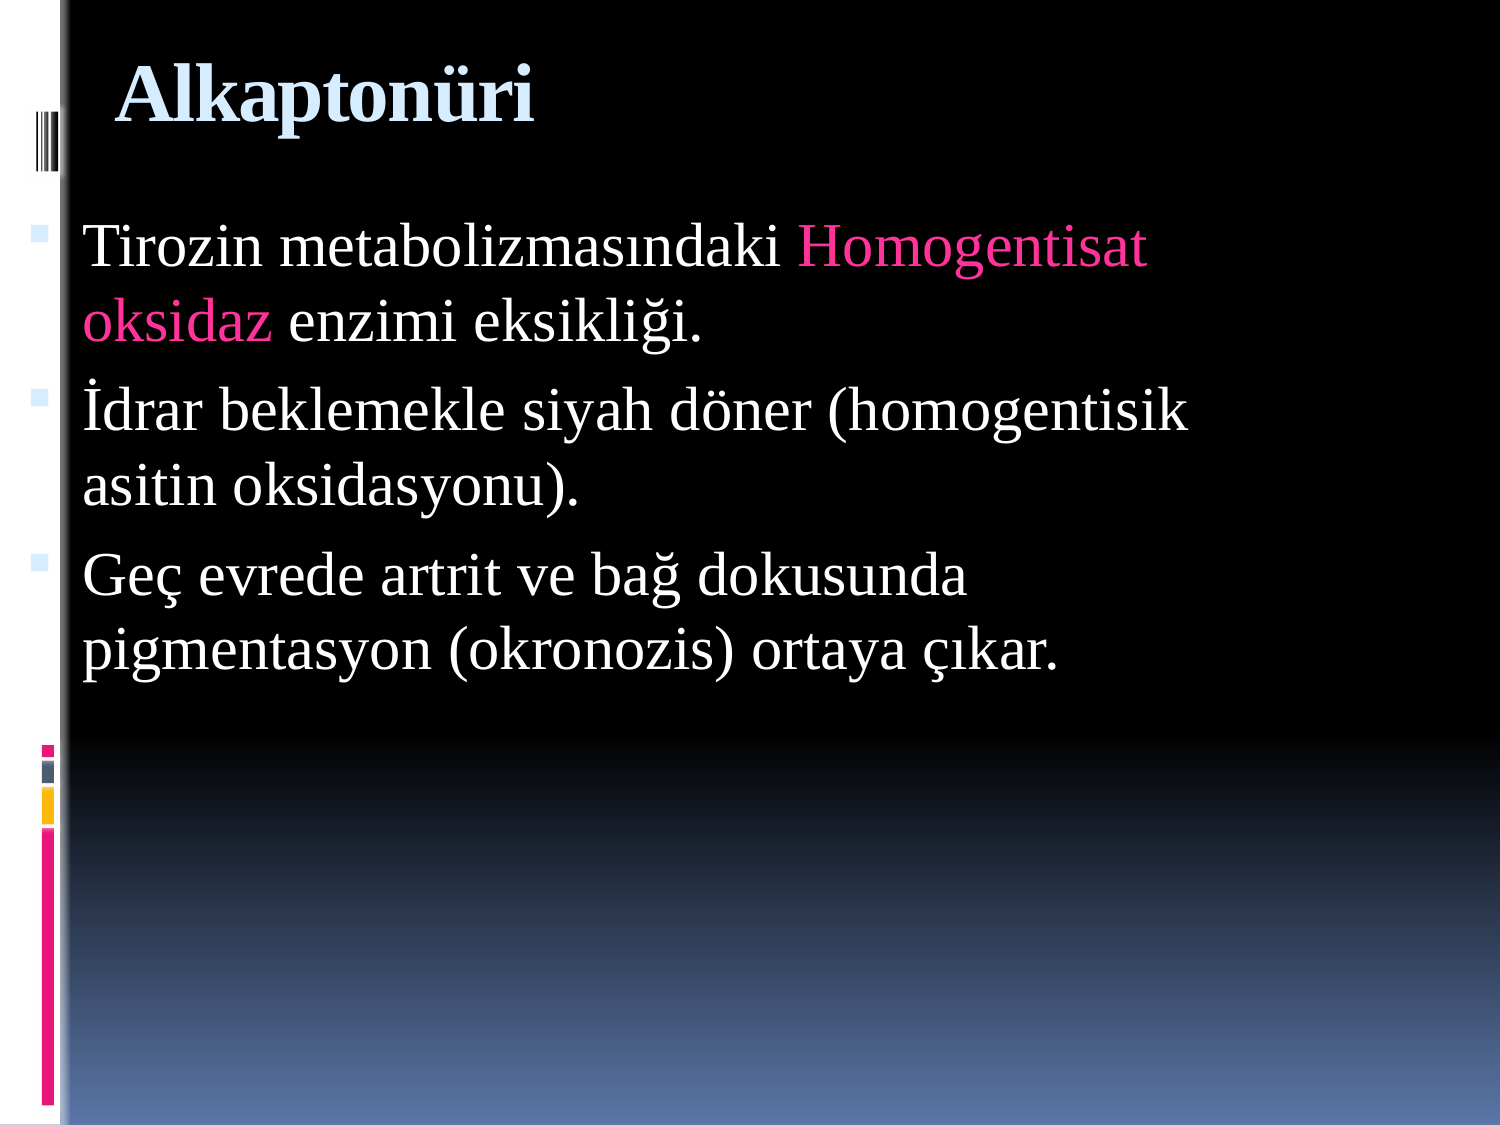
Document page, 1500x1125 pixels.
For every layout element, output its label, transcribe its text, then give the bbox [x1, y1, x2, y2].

list Tirozin metabolizmasındaki Homogentisat oksidaz enzimi eksikliği. İdrar beklemekle siyah döner (homogentisik asitin oksidasyonu). Geç evrede artrit ve bağ dokusunda pigmentasyon (okronozis) ortaya çıkar. [0, 196, 1275, 1000]
title Alkaptonüri [100, 31, 1376, 156]
